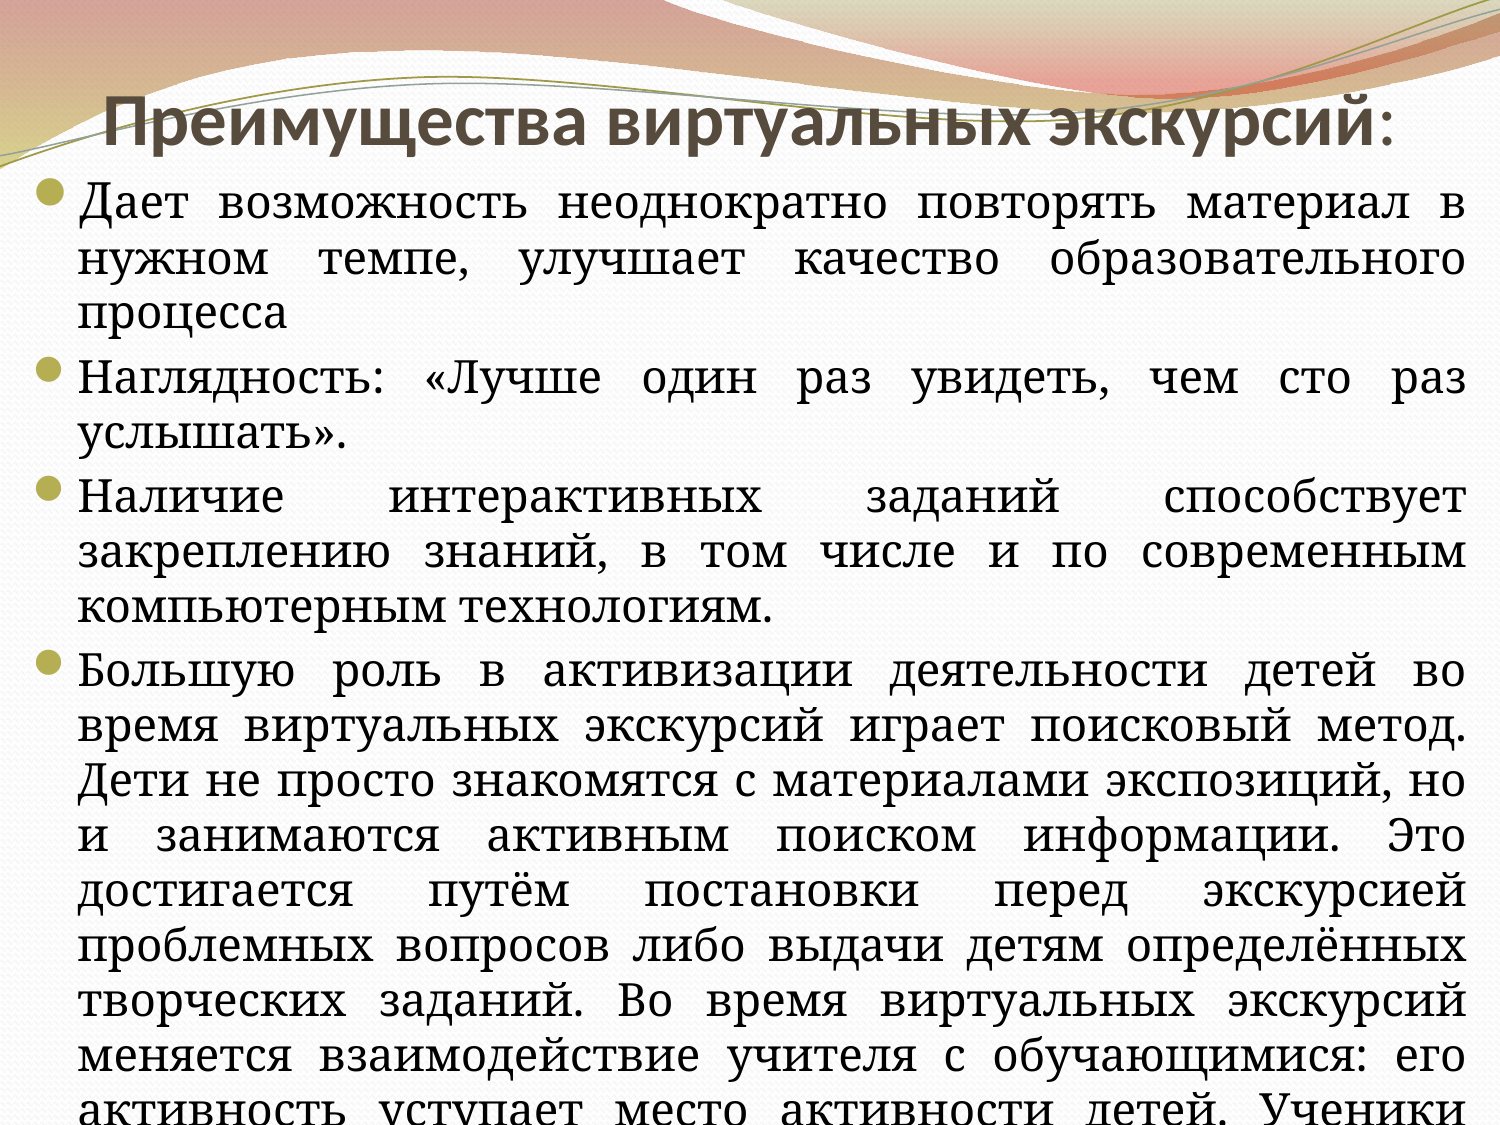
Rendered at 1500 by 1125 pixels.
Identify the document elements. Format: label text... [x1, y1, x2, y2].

title Преимущества виртуальных экскурсий: [75, 54, 1425, 160]
list Дает возможность неоднократно повторять материал в нужном темпе, улучшает качество образовательного процесса Наглядность: «Лучше один раз увидеть, чем сто раз услышать». Наличие интерактивных заданий способствует закреплению знаний, в том числе и по современным компьютерным технологиям. Большую роль в активизации деятельности детей во время виртуальных экскурсий играет поисковый метод. Дети не просто знакомятся с материалами экспозиций, но и занимаются активным поиском информации. Это достигается путём постановки перед экскурсией проблемных вопросов либо выдачи детям определённых творческих заданий. Во время виртуальных экскурсий меняется взаимодействие учителя с обучающимися: его активность уступает место активности детей. Ученики выступают полноправными участниками виртуальной экскурсии, их опыт важен не менее чем опыт взрослого. [17, 160, 1483, 1038]
